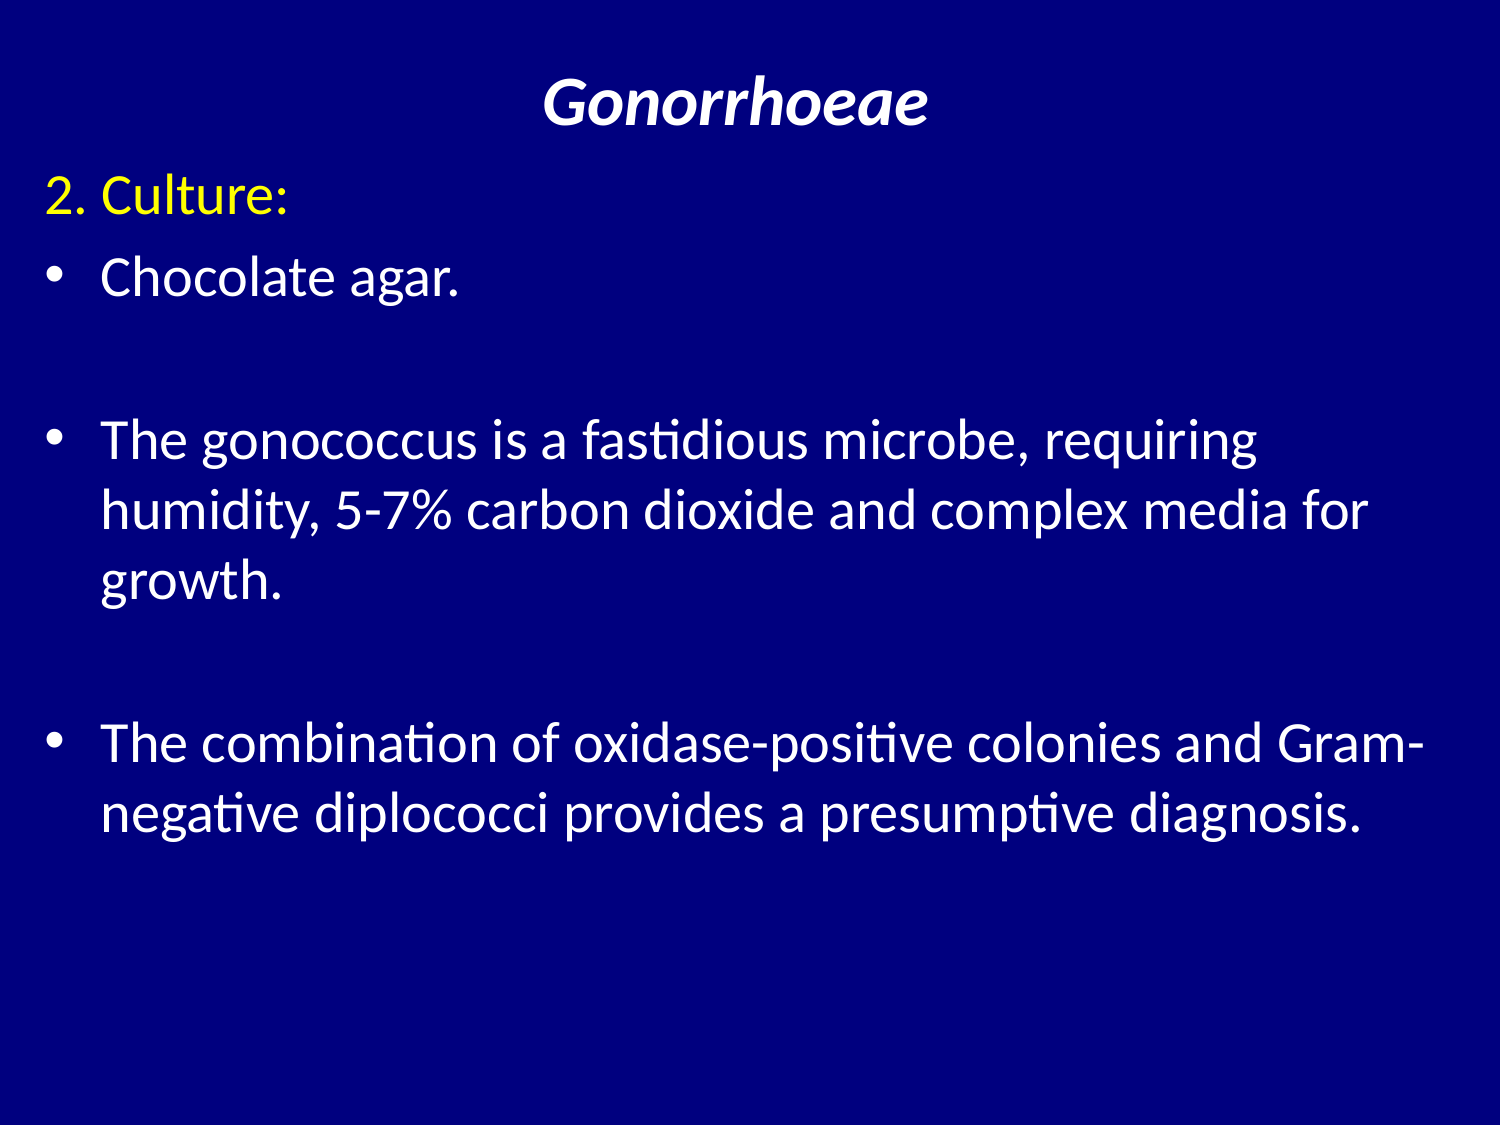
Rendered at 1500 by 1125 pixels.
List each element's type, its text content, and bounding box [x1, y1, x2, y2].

list 2. Culture: Chocolate agar. The gonococcus is a fastidious microbe, requiring humidity, 5-7% carbon dioxide and complex media for growth. The combination of oxidase-positive colonies and Gram-negative diplococci provides a presumptive diagnosis. [29, 148, 1500, 1095]
title Gonorrhoeae [29, 44, 1459, 148]
